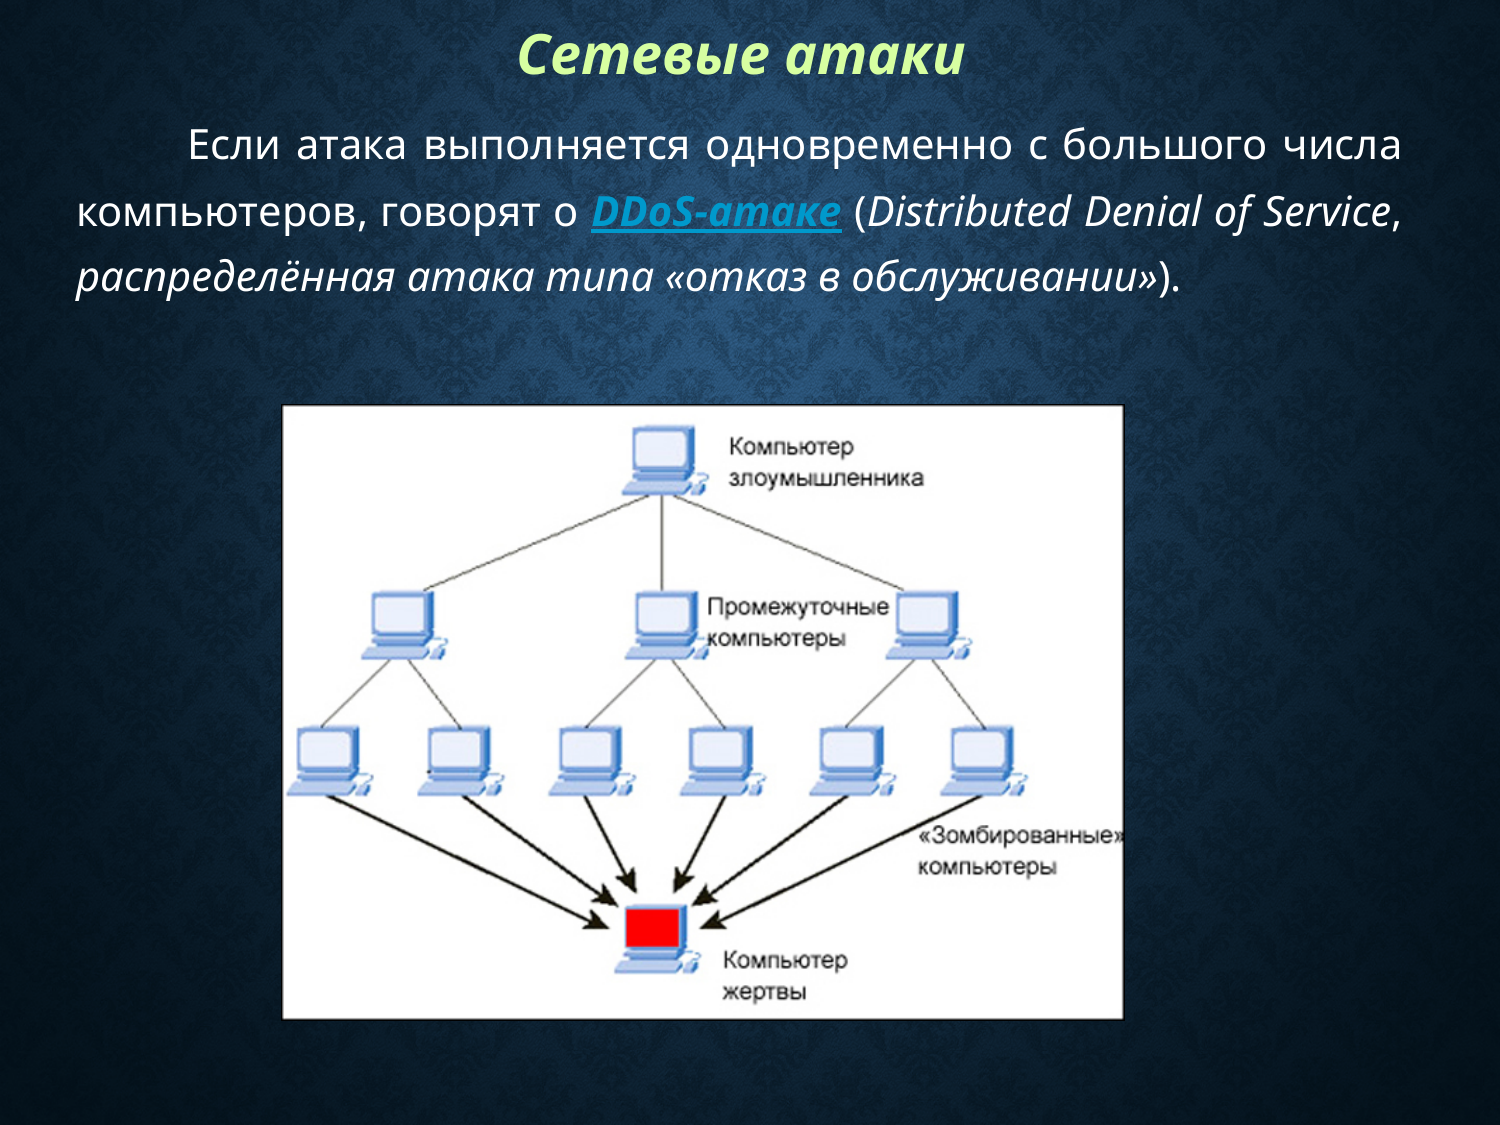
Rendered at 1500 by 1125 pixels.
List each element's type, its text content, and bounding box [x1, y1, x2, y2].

text_box Сетевые атаки [501, 10, 1048, 93]
picture [280, 404, 1126, 1022]
list Если атака выполняется одновременно с большого числа компьютеров, говорят о DDoS-атаке (Distributed Denial of Service, распределённая атака типа «отказ в обслуживании»). [23, 93, 1418, 399]
